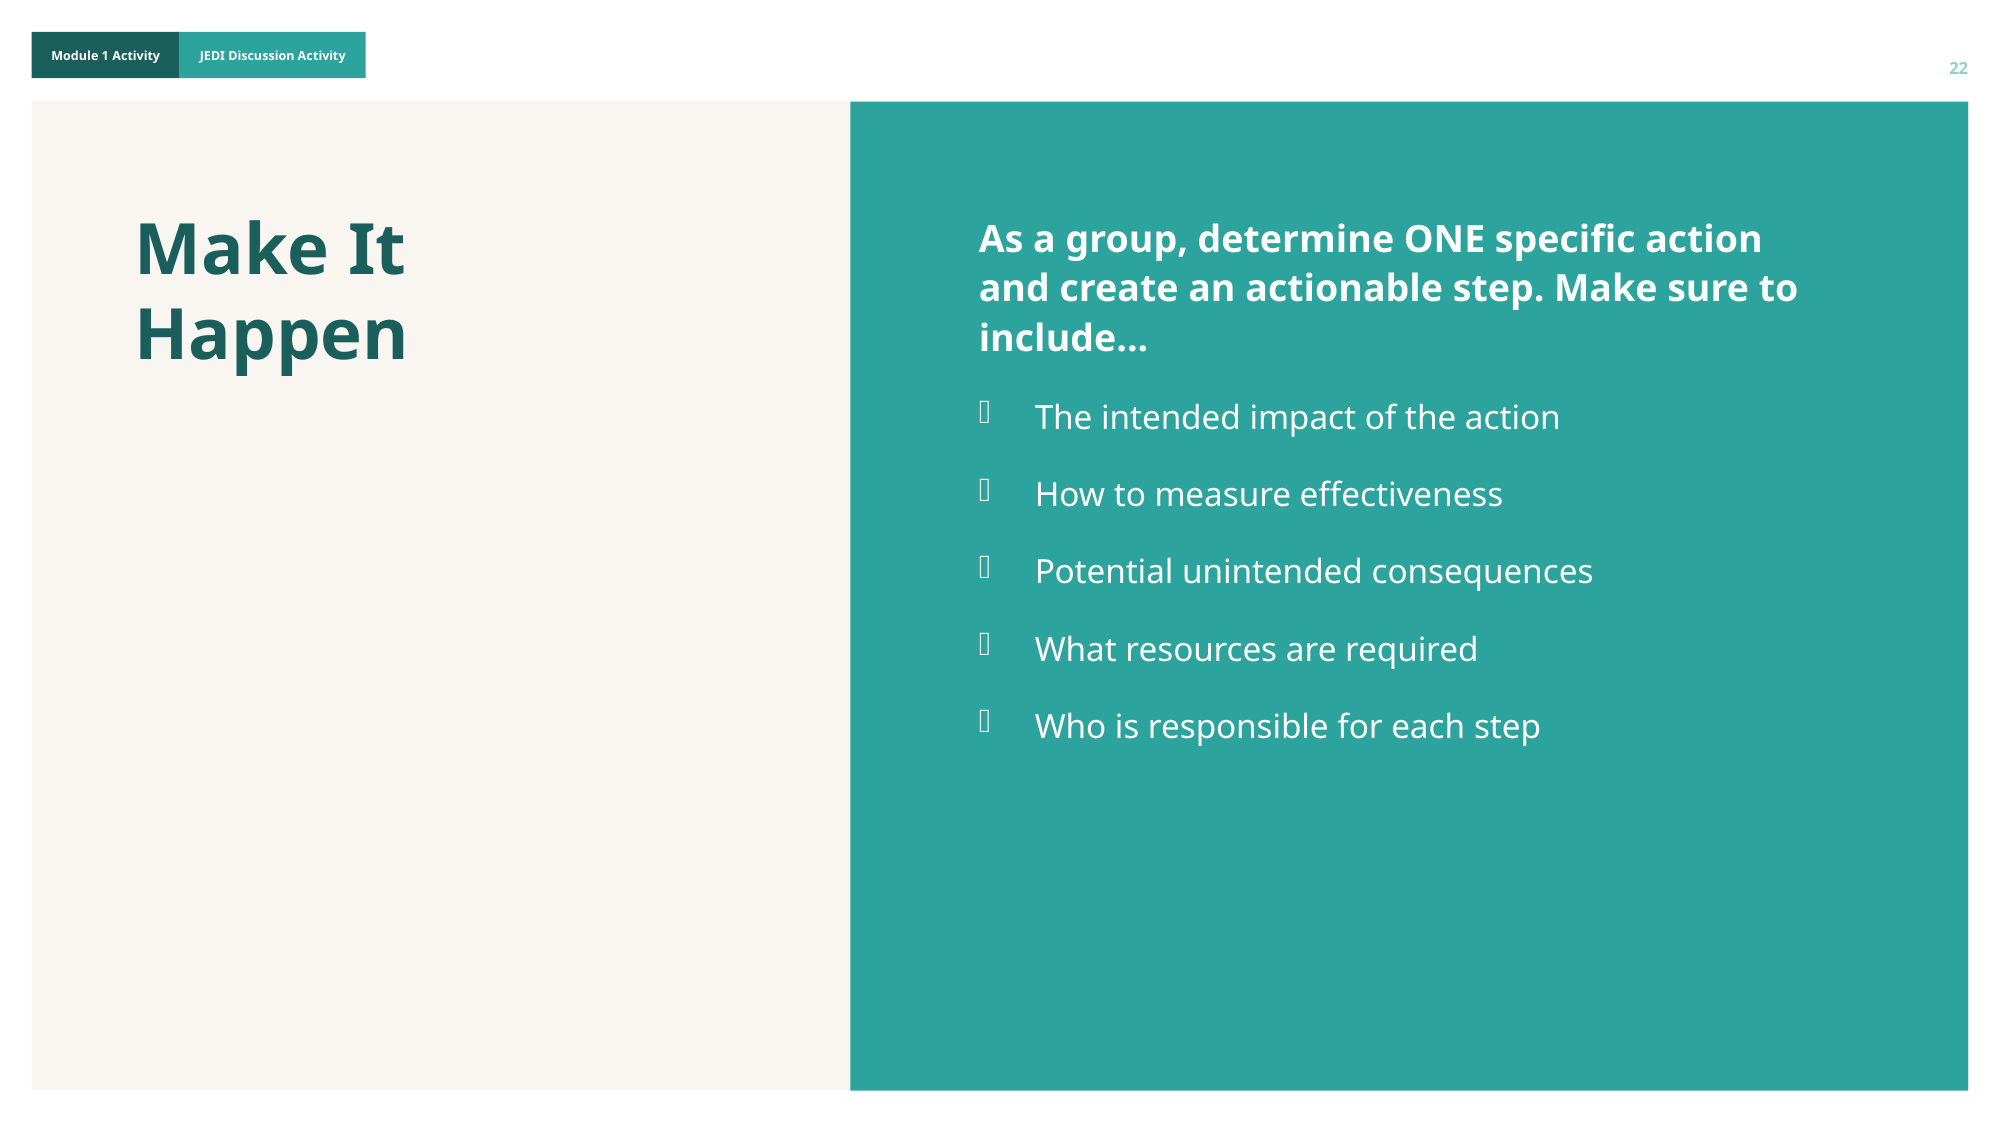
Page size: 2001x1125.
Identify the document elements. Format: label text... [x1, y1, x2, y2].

text_box Make It Happen [119, 196, 690, 424]
slide_number 22 [1837, 32, 1969, 82]
text_box As a group, determine ONE specific action and create an actionable step. Make sure to include... The intended impact of the action How to measure effectiveness Potential unintended consequences What resources are required Who is responsible for each step [963, 202, 1838, 903]
